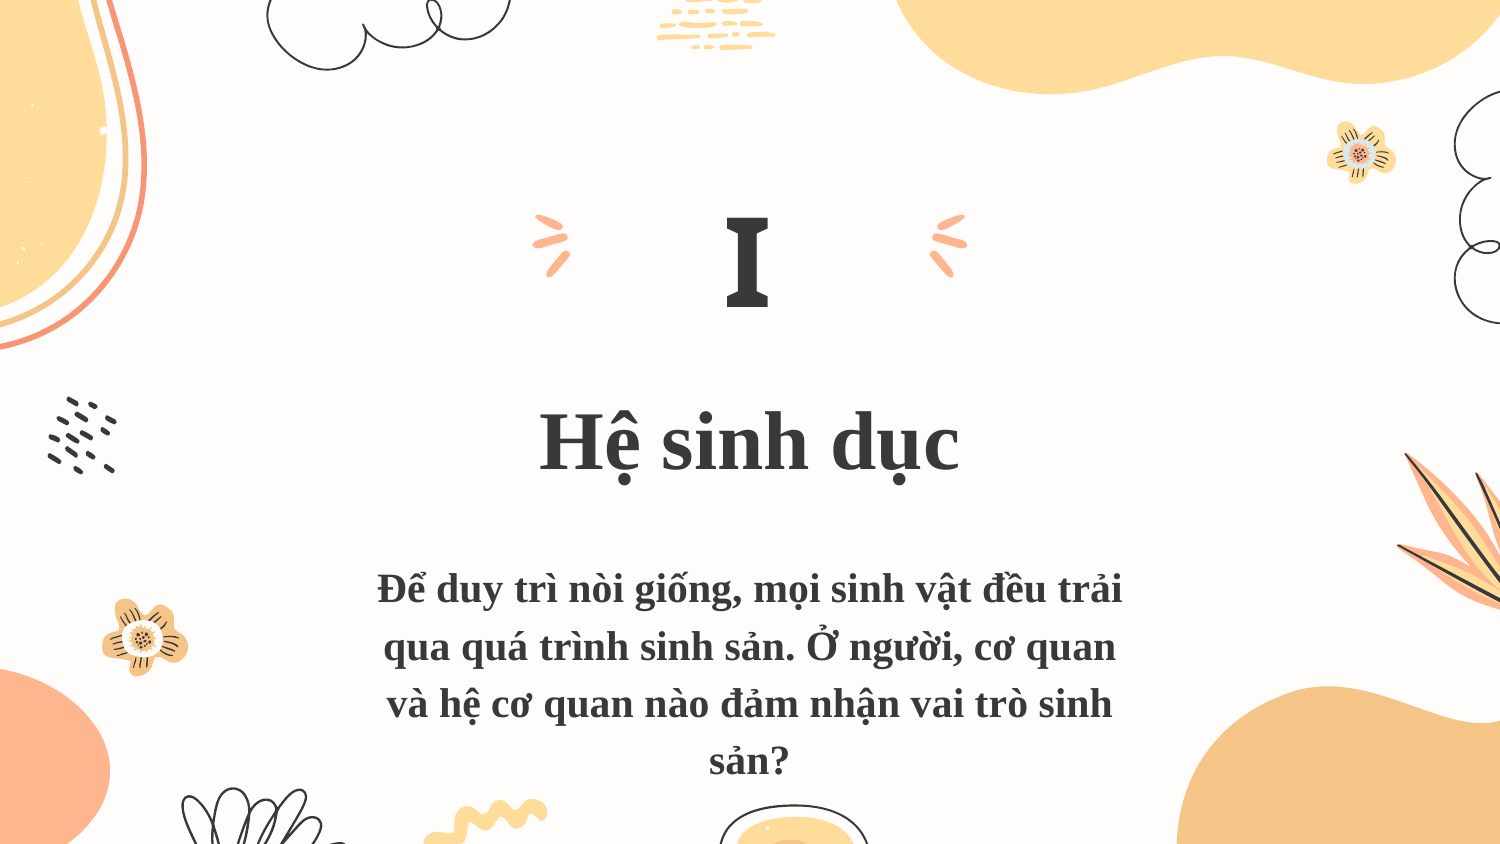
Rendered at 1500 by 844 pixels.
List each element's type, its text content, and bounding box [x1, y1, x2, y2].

subtitle Để duy trì nòi giống, mọi sinh vật đều trải qua quá trình sinh sản. Ở người, cơ quan và hệ cơ quan nào đảm nhận vai trò sinh sản? [353, 538, 1147, 617]
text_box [928, 214, 969, 278]
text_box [531, 214, 572, 278]
title I [643, 164, 852, 328]
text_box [101, 598, 189, 677]
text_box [1326, 121, 1397, 185]
title Hệ sinh dục [353, 346, 1147, 502]
